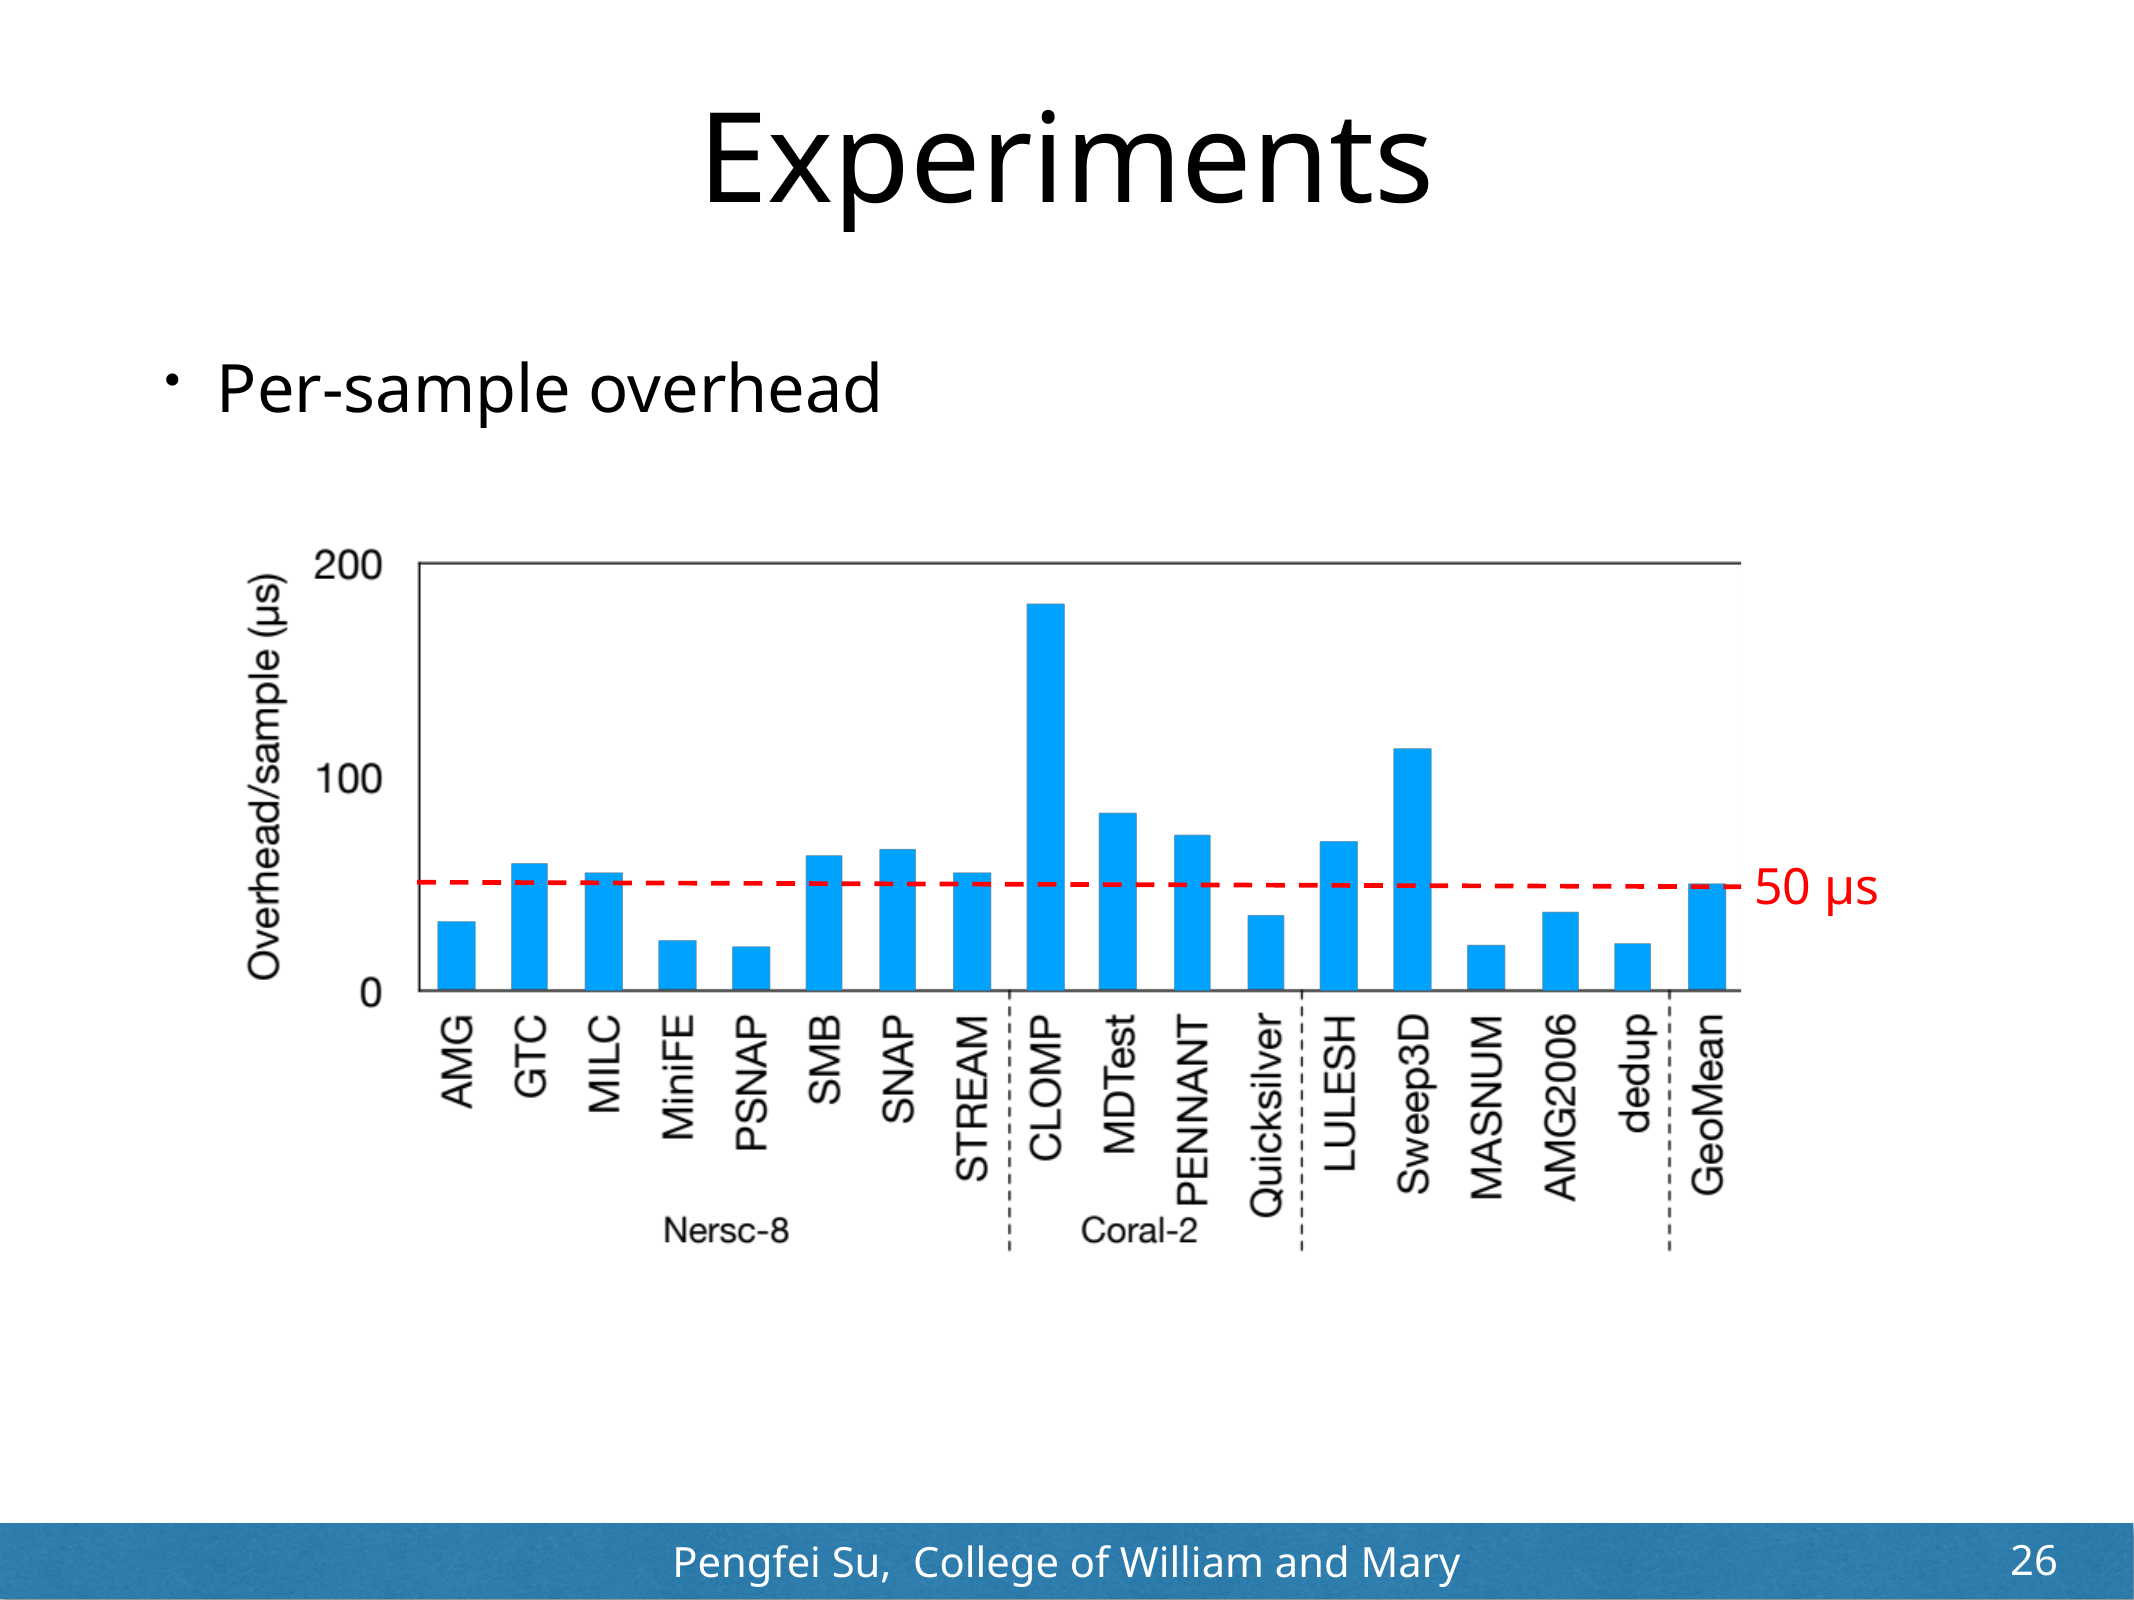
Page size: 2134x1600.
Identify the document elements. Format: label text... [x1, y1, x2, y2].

slide_number 26 [2001, 1525, 2068, 1593]
title Experiments [155, 33, 1978, 273]
text_box 50 µs [1751, 846, 1895, 923]
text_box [416, 881, 1742, 887]
list Per-sample overhead [155, 336, 2068, 1370]
picture [238, 513, 1742, 1260]
picture [0, 1523, 2134, 1599]
